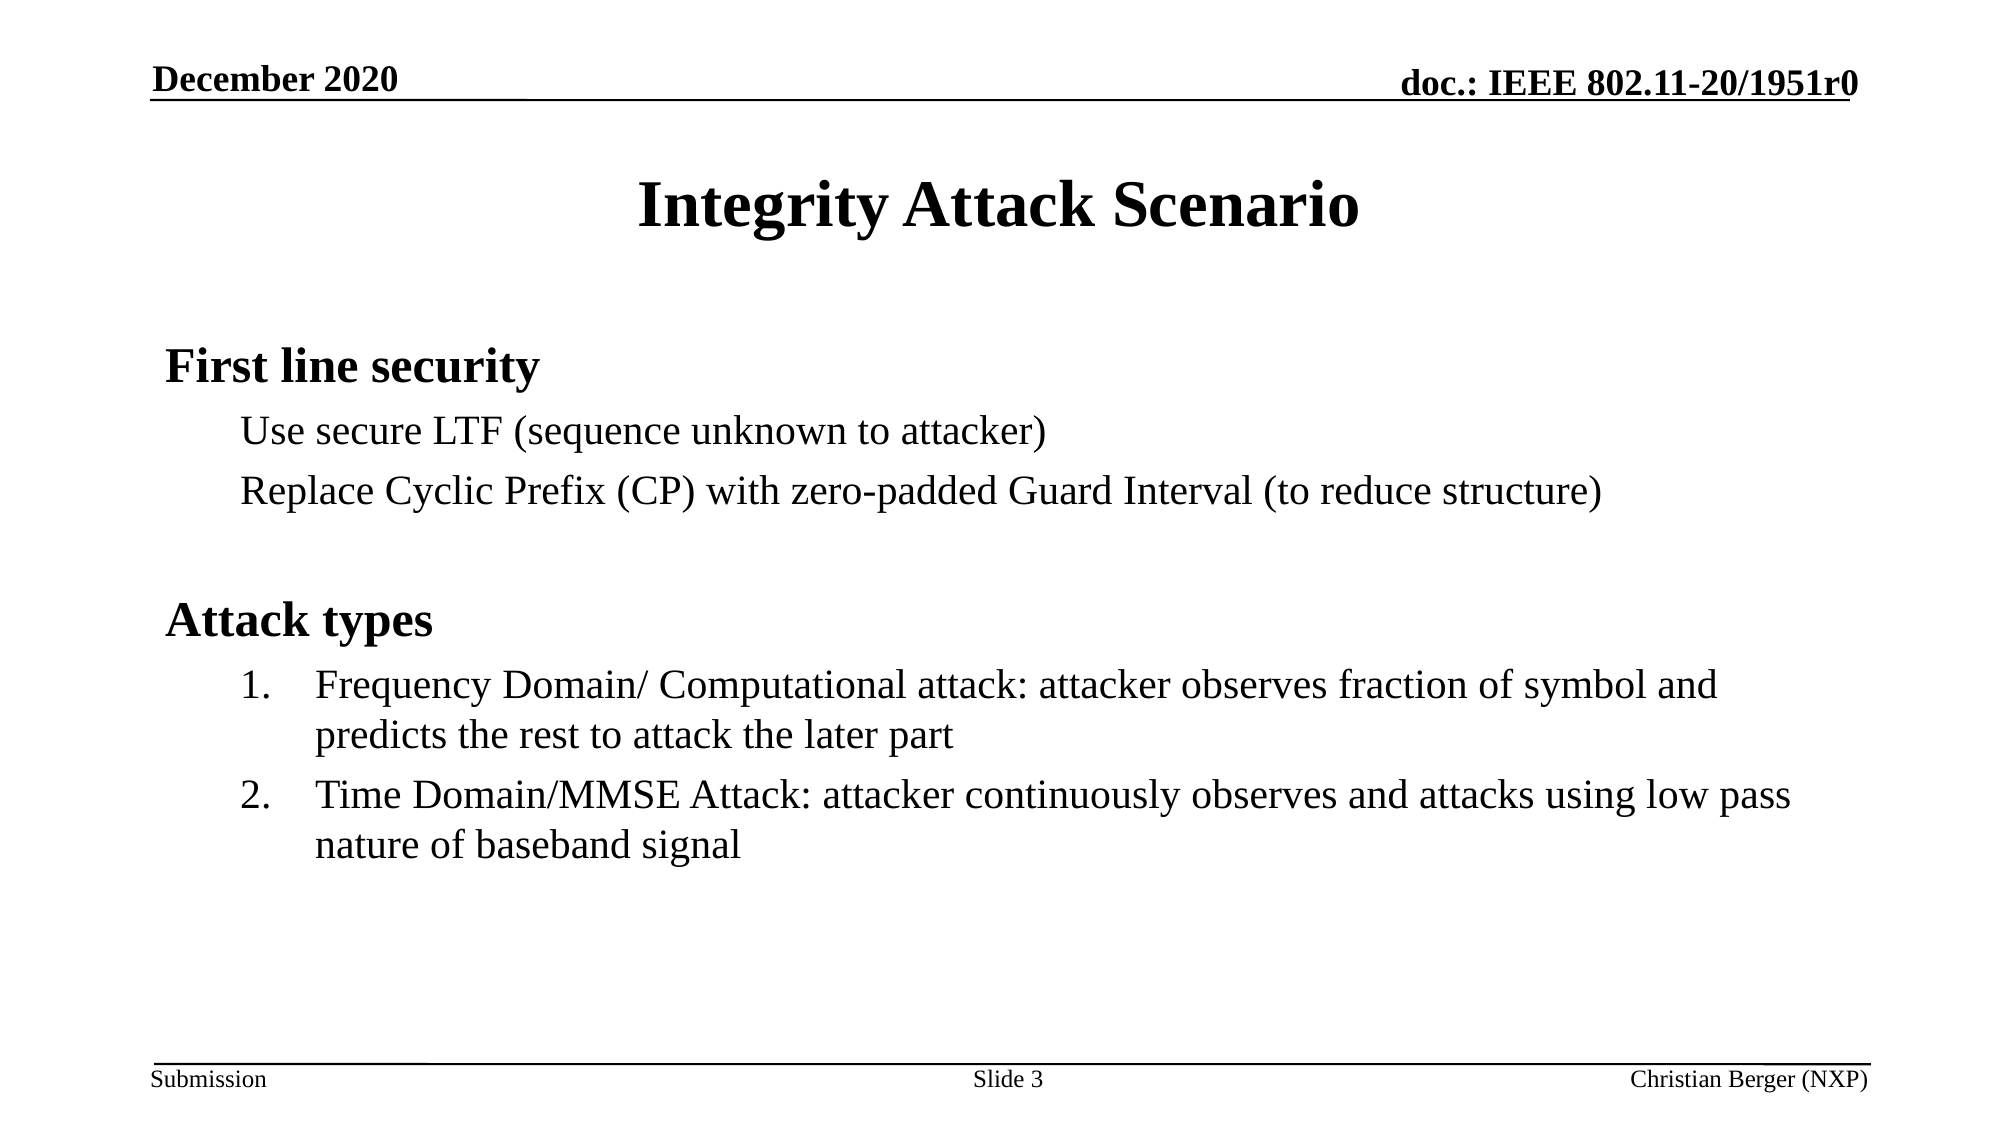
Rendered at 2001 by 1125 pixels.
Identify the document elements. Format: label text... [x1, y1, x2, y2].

title Integrity Attack Scenario [149, 112, 1850, 288]
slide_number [152, 54, 563, 100]
footer Christian Berger (NXP) [1171, 1061, 1869, 1093]
slide_number Slide 3 [950, 1061, 1067, 1123]
list First line security Use secure LTF (sequence unknown to attacker) Replace Cyclic Prefix (CP) with zero-padded Guard Interval (to reduce structure) Attack types Frequency Domain/ Computational attack: attacker observes fraction of symbol and predicts the rest to attack the later part Time Domain/MMSE Attack: attacker continuously observes and attacks using low pass nature of baseband signal [149, 324, 1850, 1000]
